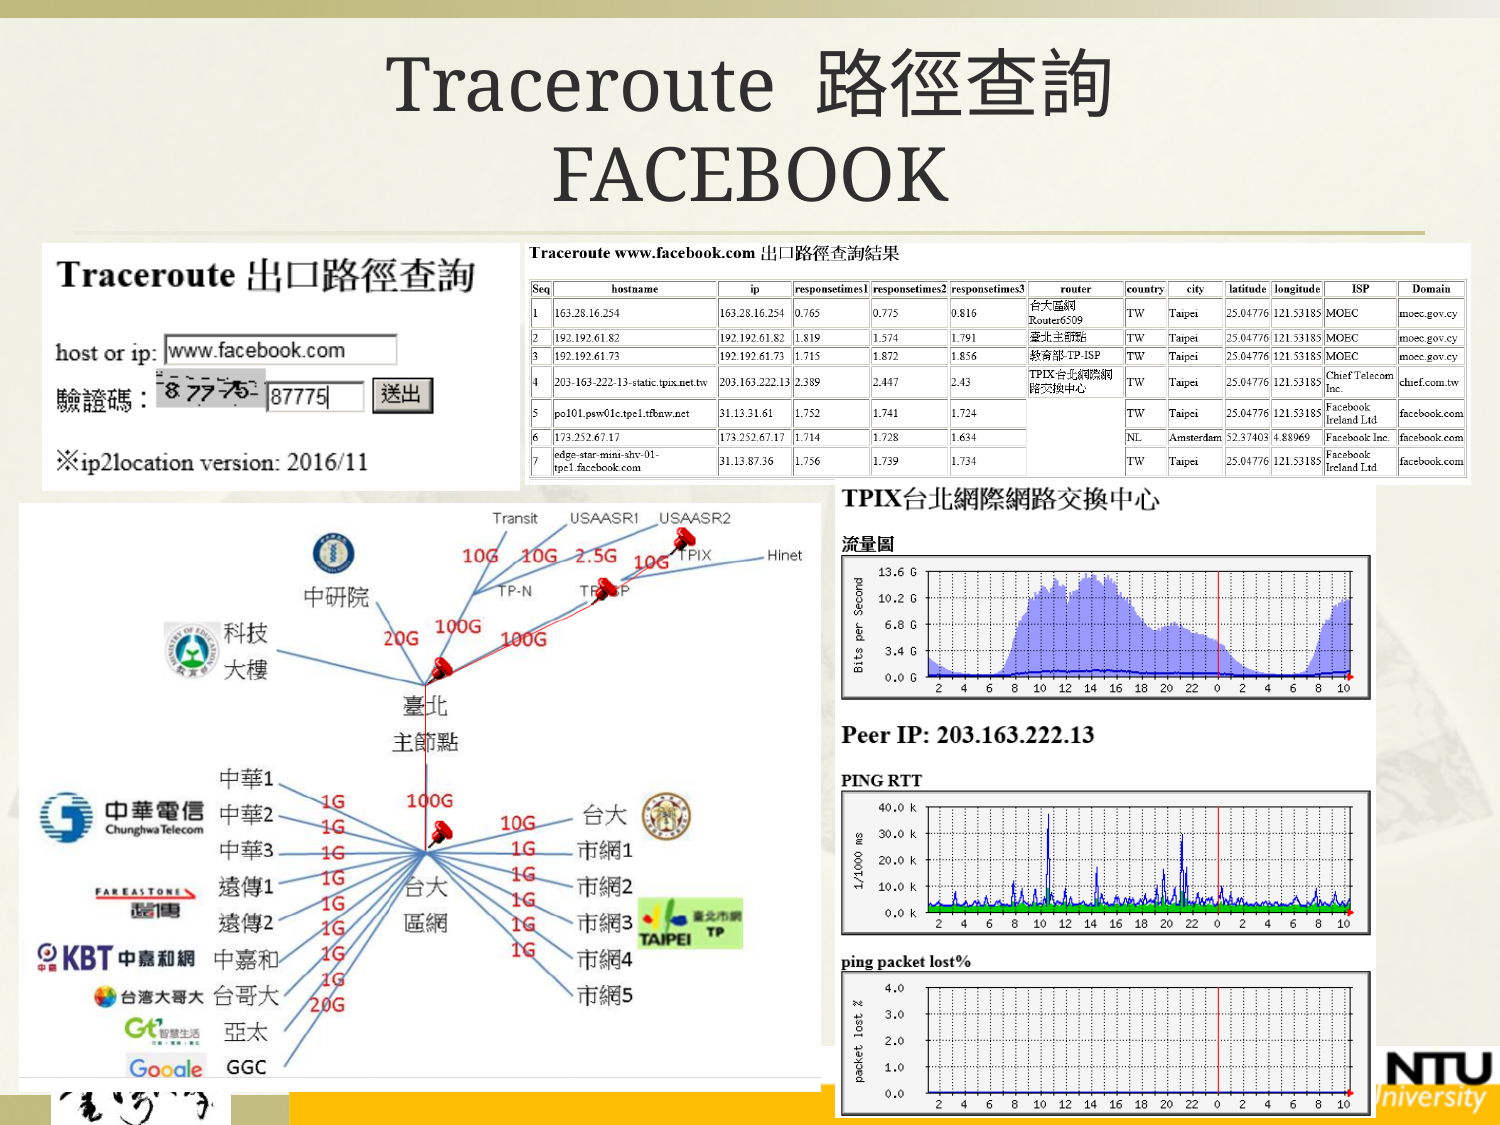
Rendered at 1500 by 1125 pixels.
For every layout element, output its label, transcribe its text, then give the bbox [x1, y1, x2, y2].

picture [19, 242, 1500, 1125]
title Traceroute 路徑查詢 FACEBOOK [75, 45, 1425, 209]
picture [41, 242, 520, 491]
